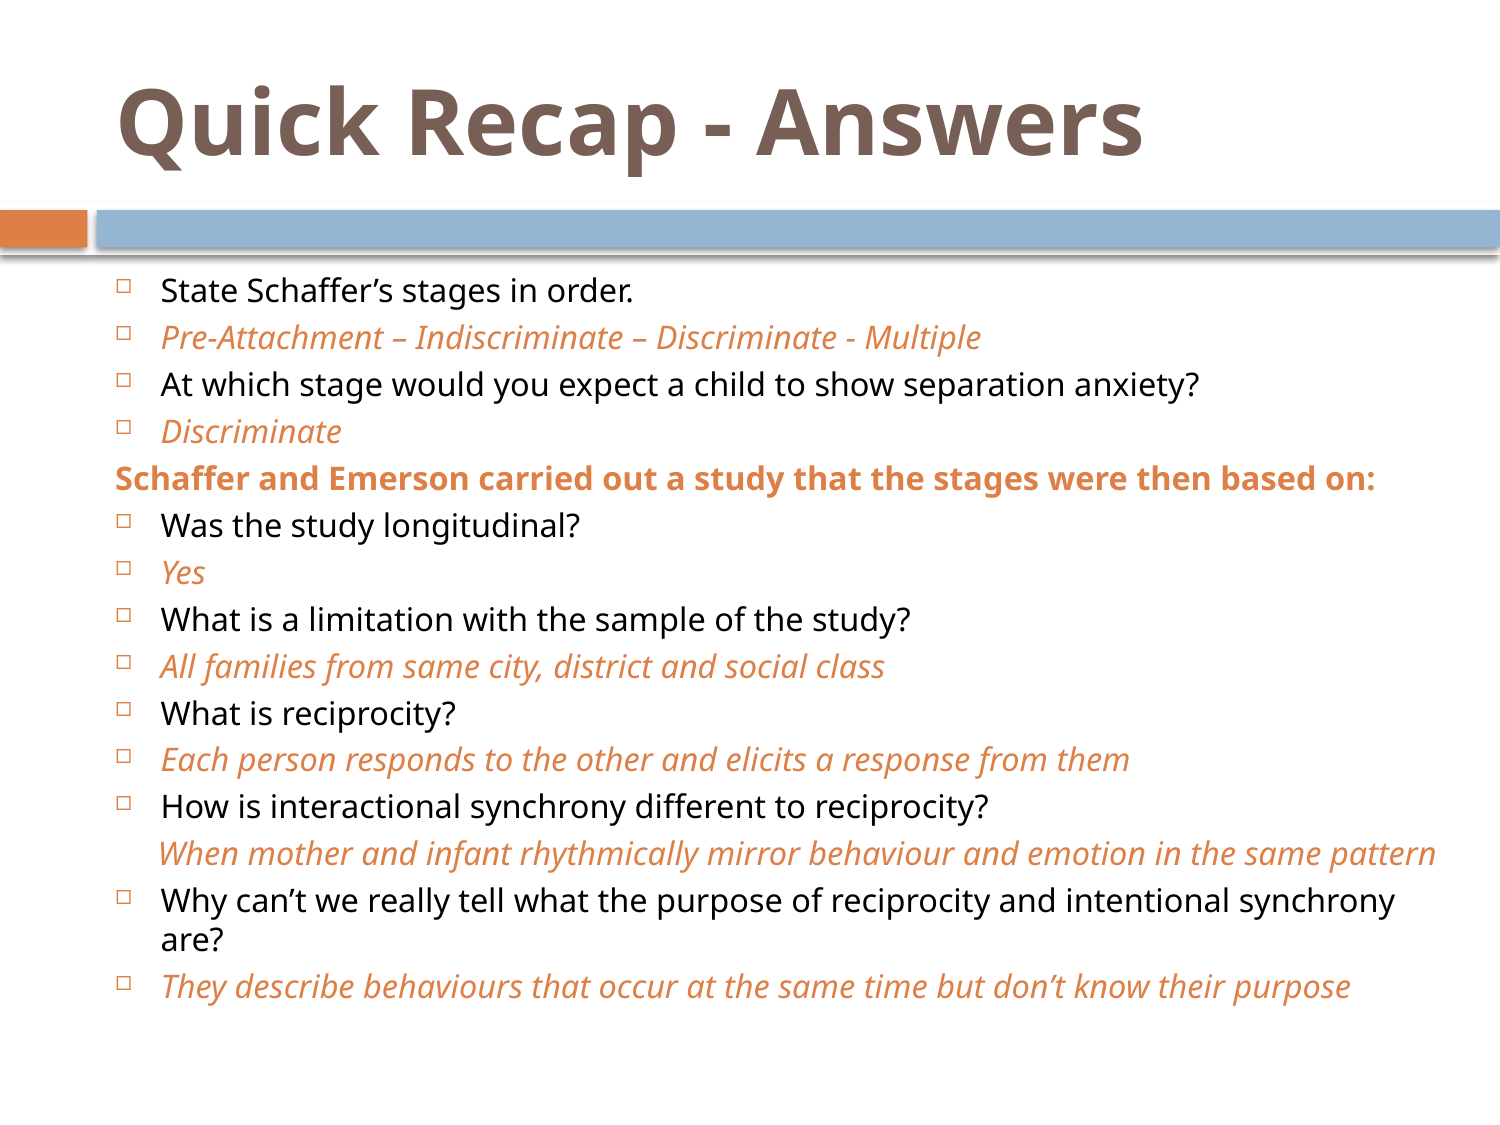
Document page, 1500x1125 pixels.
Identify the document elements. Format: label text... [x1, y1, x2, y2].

title Quick Recap - Answers [100, 37, 1438, 200]
list State Schaffer’s stages in order. Pre-Attachment – Indiscriminate – Discriminate - Multiple At which stage would you expect a child to show separation anxiety? Discriminate Schaffer and Emerson carried out a study that the stages were then based on: Was the study longitudinal? Yes What is a limitation with the sample of the study? All families from same city, district and social class What is reciprocity? Each person responds to the other and elicits a response from them How is interactional synchrony different to reciprocity? When mother and infant rhythmically mirror behaviour and emotion in the same pattern Why can’t we really tell what the purpose of reciprocity and intentional synchrony are? They describe behaviours that occur at the same time but don’t know their purpose [100, 262, 1459, 1059]
